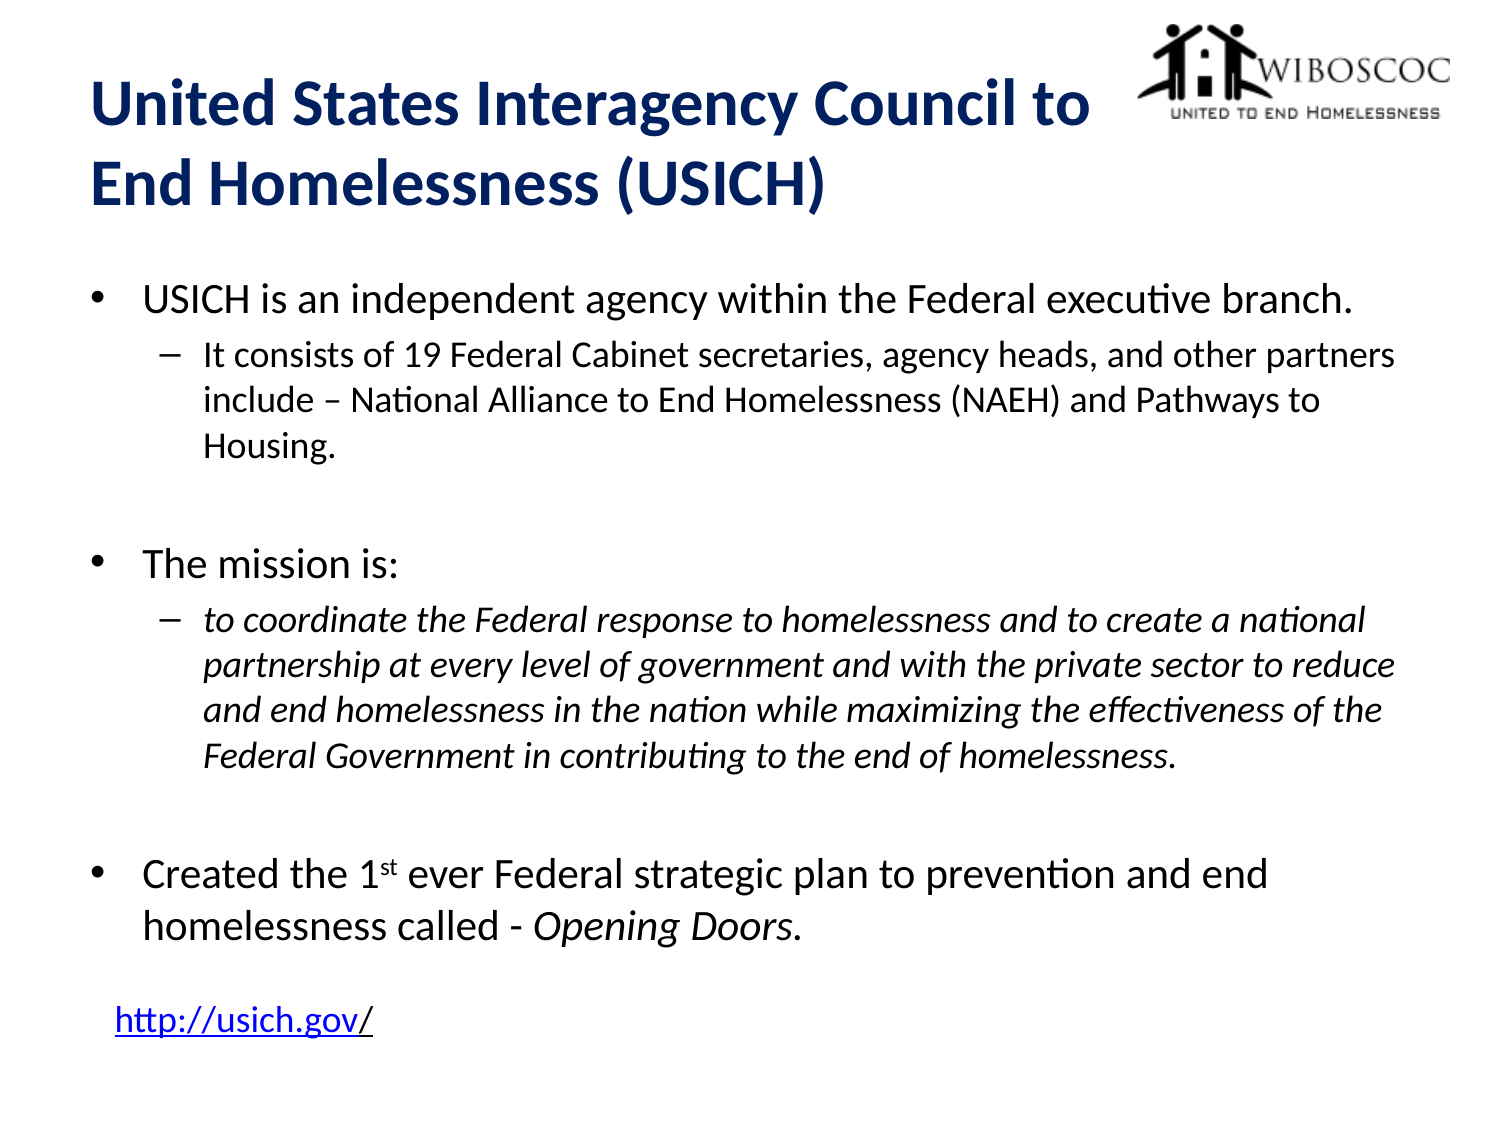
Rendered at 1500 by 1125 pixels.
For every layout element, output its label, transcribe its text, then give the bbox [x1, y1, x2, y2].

picture [1137, 24, 1451, 119]
title United States Interagency Council to End Homelessness (USICH) [75, 45, 1425, 233]
text_box http://usich.gov/ [99, 987, 1388, 1048]
list USICH is an independent agency within the Federal executive branch. It consists of 19 Federal Cabinet secretaries, agency heads, and other partners include – National Alliance to End Homelessness (NAEH) and Pathways to Housing. The mission is: to coordinate the Federal response to homelessness and to create a national partnership at every level of government and with the private sector to reduce and end homelessness in the nation while maximizing the effectiveness of the Federal Government in contributing to the end of homelessness. Created the 1st ever Federal strategic plan to prevention and end homelessness called - Opening Doors. [75, 262, 1413, 988]
